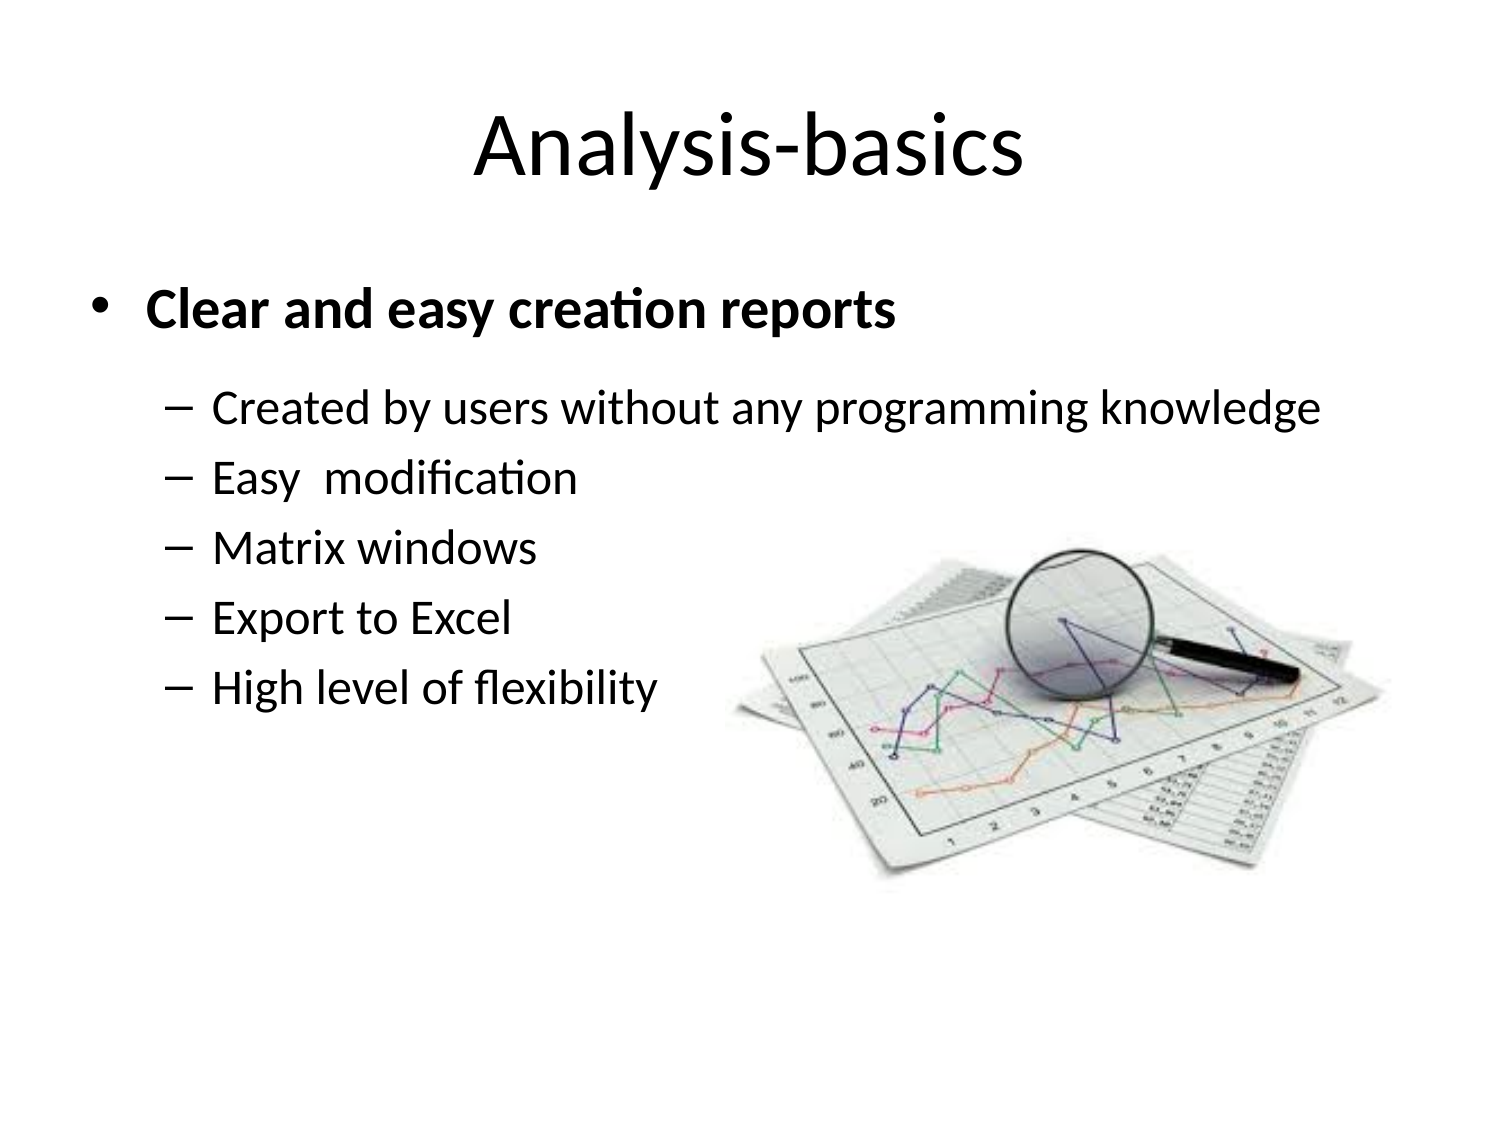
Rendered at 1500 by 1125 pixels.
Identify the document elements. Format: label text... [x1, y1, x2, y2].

title Analysis-basics [75, 45, 1425, 233]
picture [724, 514, 1394, 898]
list Clear and easy creation reports Created by users without any programming knowledge Easy modification Matrix windows Export to Excel High level of flexibility [75, 262, 1425, 1005]
